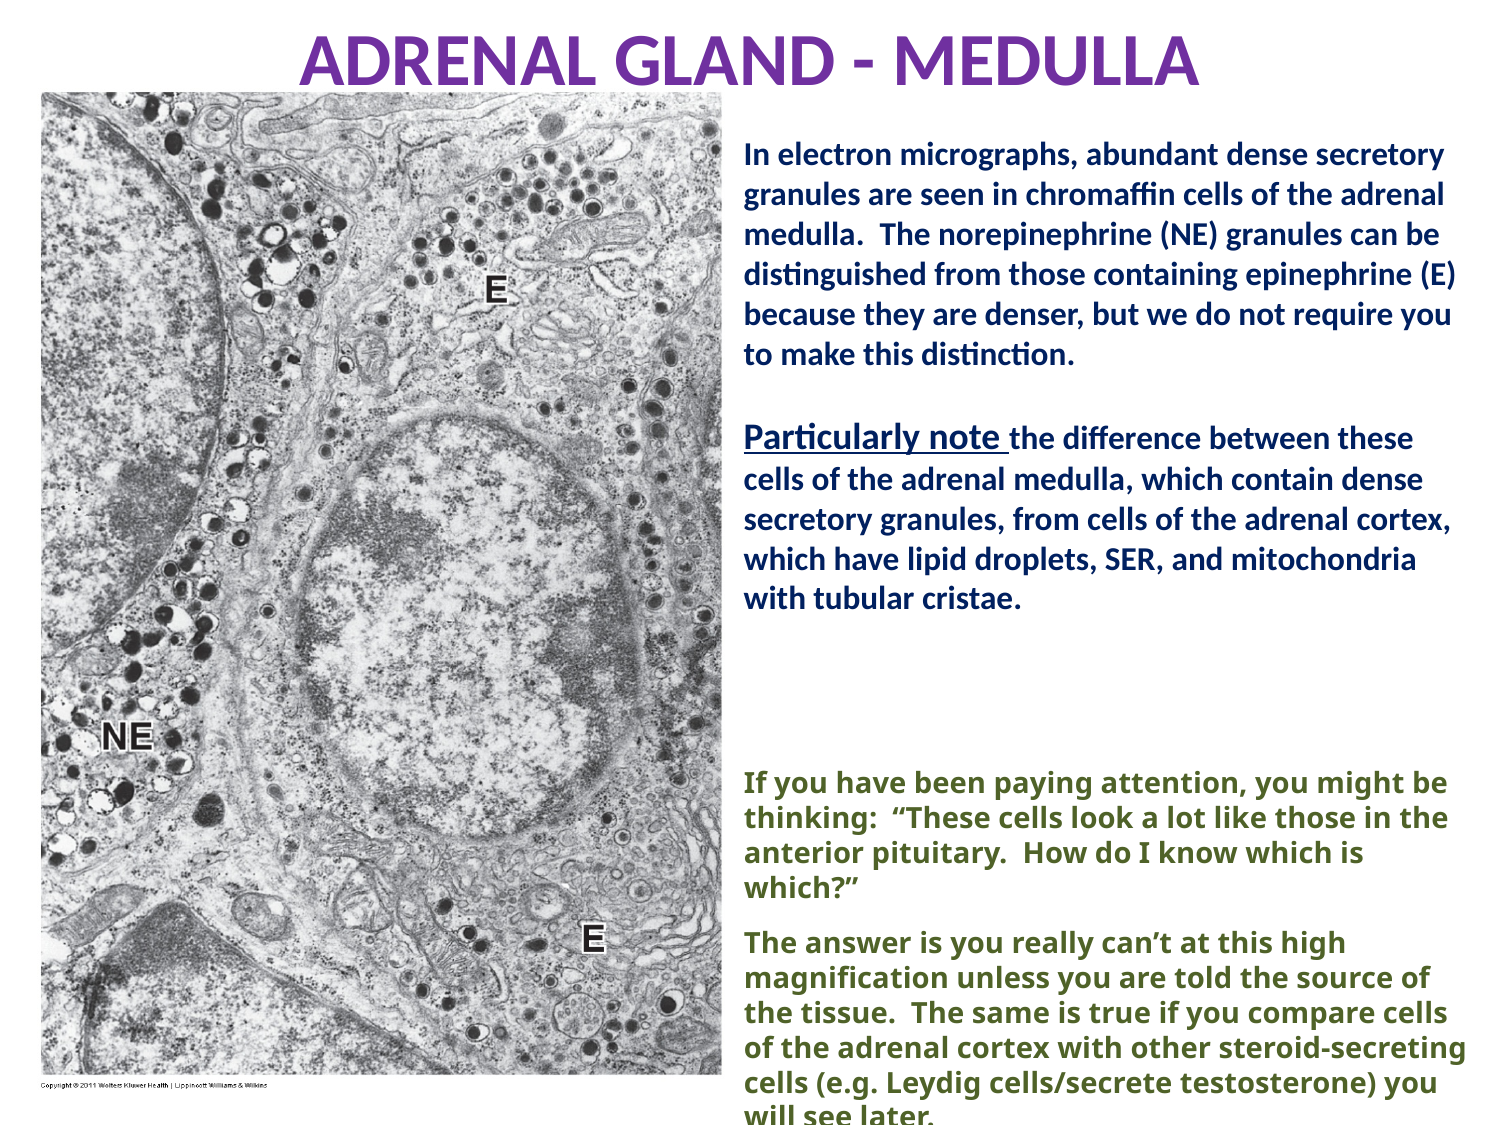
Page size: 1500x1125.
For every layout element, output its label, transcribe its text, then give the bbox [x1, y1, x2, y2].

text_box In electron micrographs, abundant dense secretory granules are seen in chromaffin cells of the adrenal medulla. The norepinephrine (NE) granules can be distinguished from those containing epinephrine (E) because they are denser, but we do not require you to make this distinction. Particularly note the difference between these cells of the adrenal medulla, which contain dense secretory granules, from cells of the adrenal cortex, which have lipid droplets, SER, and mitochondria with tubular cristae. [729, 125, 1488, 624]
text_box If you have been paying attention, you might be thinking: “These cells look a lot like those in the anterior pituitary. How do I know which is which?” The answer is you really can’t at this high magnification unless you are told the source of the tissue. The same is true if you compare cells of the adrenal cortex with other steroid-secreting cells (e.g. Leydig cells/secrete testosterone) you will see later. [729, 756, 1500, 1125]
text_box ADRENAL GLAND - MEDULLA [284, 3, 1216, 109]
picture [37, 88, 726, 1092]
